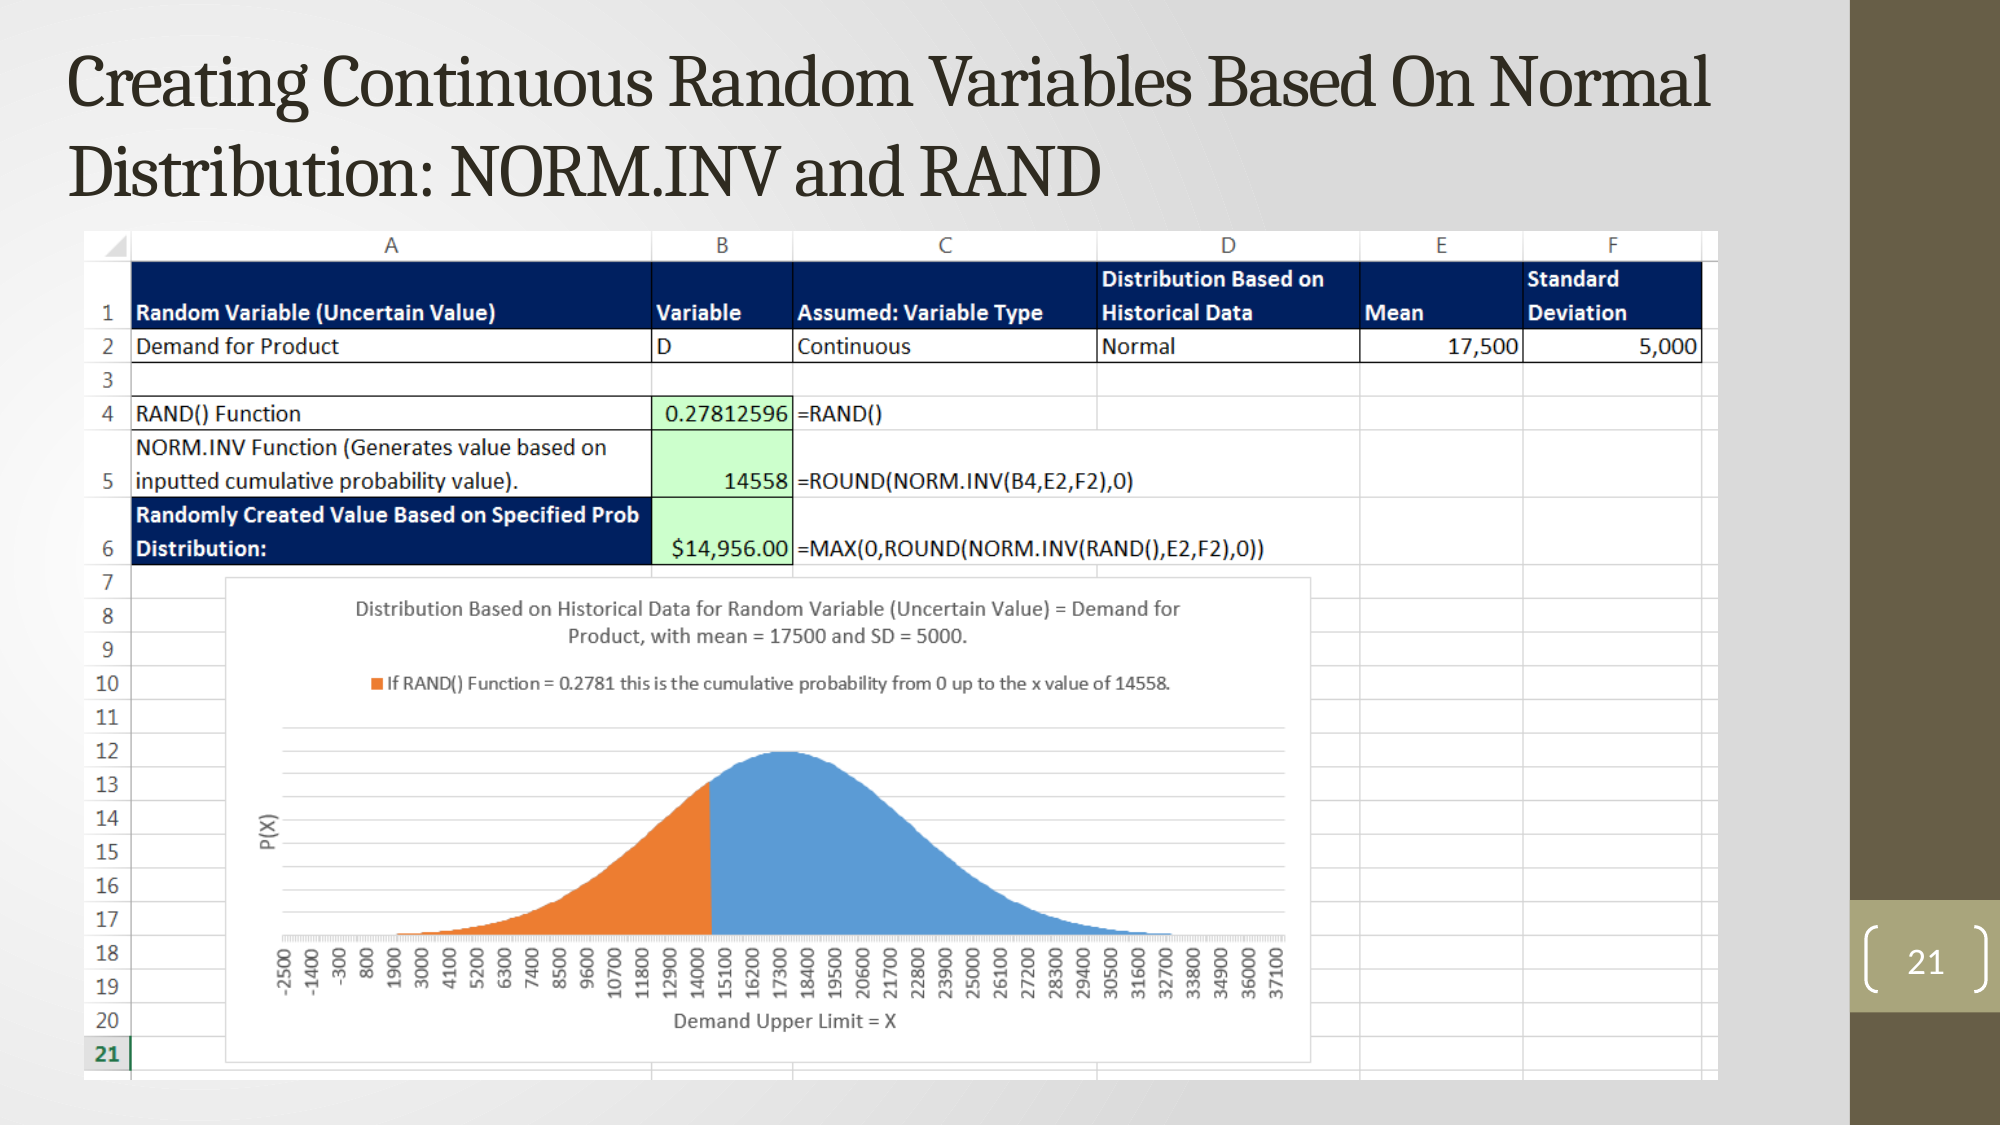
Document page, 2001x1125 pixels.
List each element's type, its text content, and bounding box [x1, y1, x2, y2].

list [83, 231, 1719, 1081]
title Creating Continuous Random Variables Based On Normal Distribution: NORM.INV and RAND [52, 45, 1833, 197]
slide_number 21 [1864, 925, 1988, 994]
